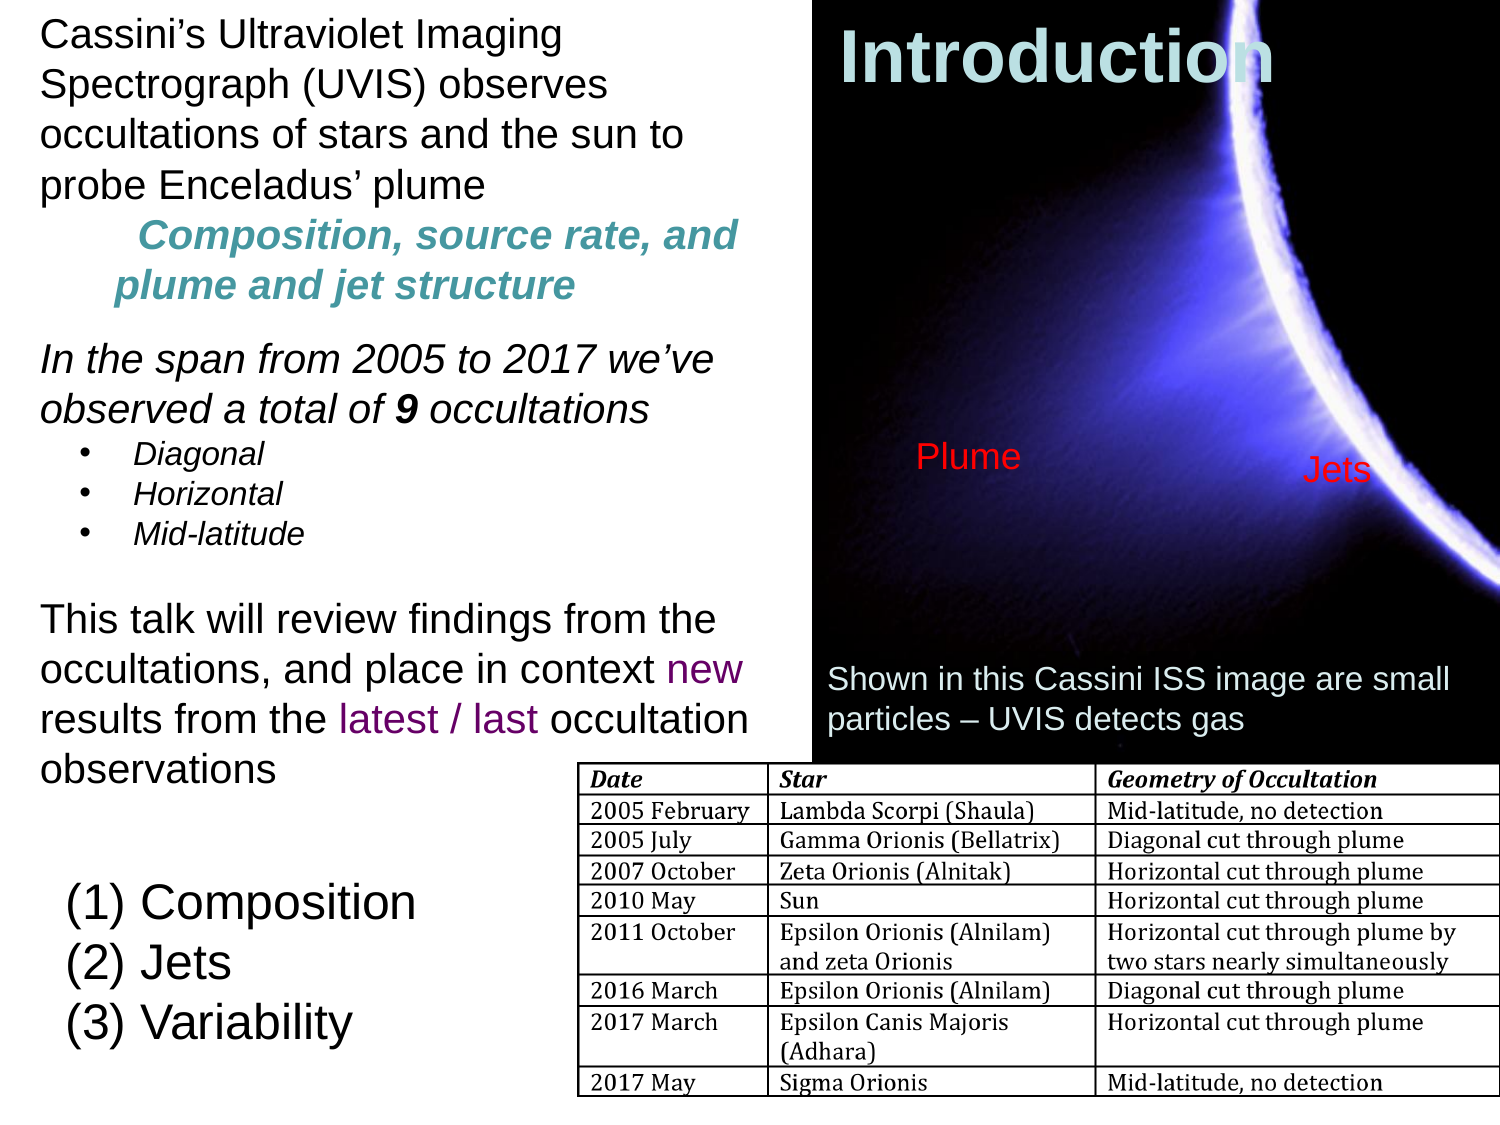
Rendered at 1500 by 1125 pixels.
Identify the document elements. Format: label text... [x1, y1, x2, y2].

text_box Composition Jets Variability [50, 862, 433, 1058]
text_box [576, 762, 1500, 1125]
picture [812, 0, 1500, 762]
text_box In the span from 2005 to 2017 we’ve observed a total of 9 occultations Diagonal Horizontal Mid-latitude This talk will review findings from the occultations, and place in context new results from the latest / last occultation observations [24, 324, 800, 800]
text_box Cassini’s Ultraviolet Imaging Spectrograph (UVIS) observes occultations of stars and the sun to probe Enceladus’ plume Composition, source rate, and plume and jet structure [24, 0, 775, 375]
